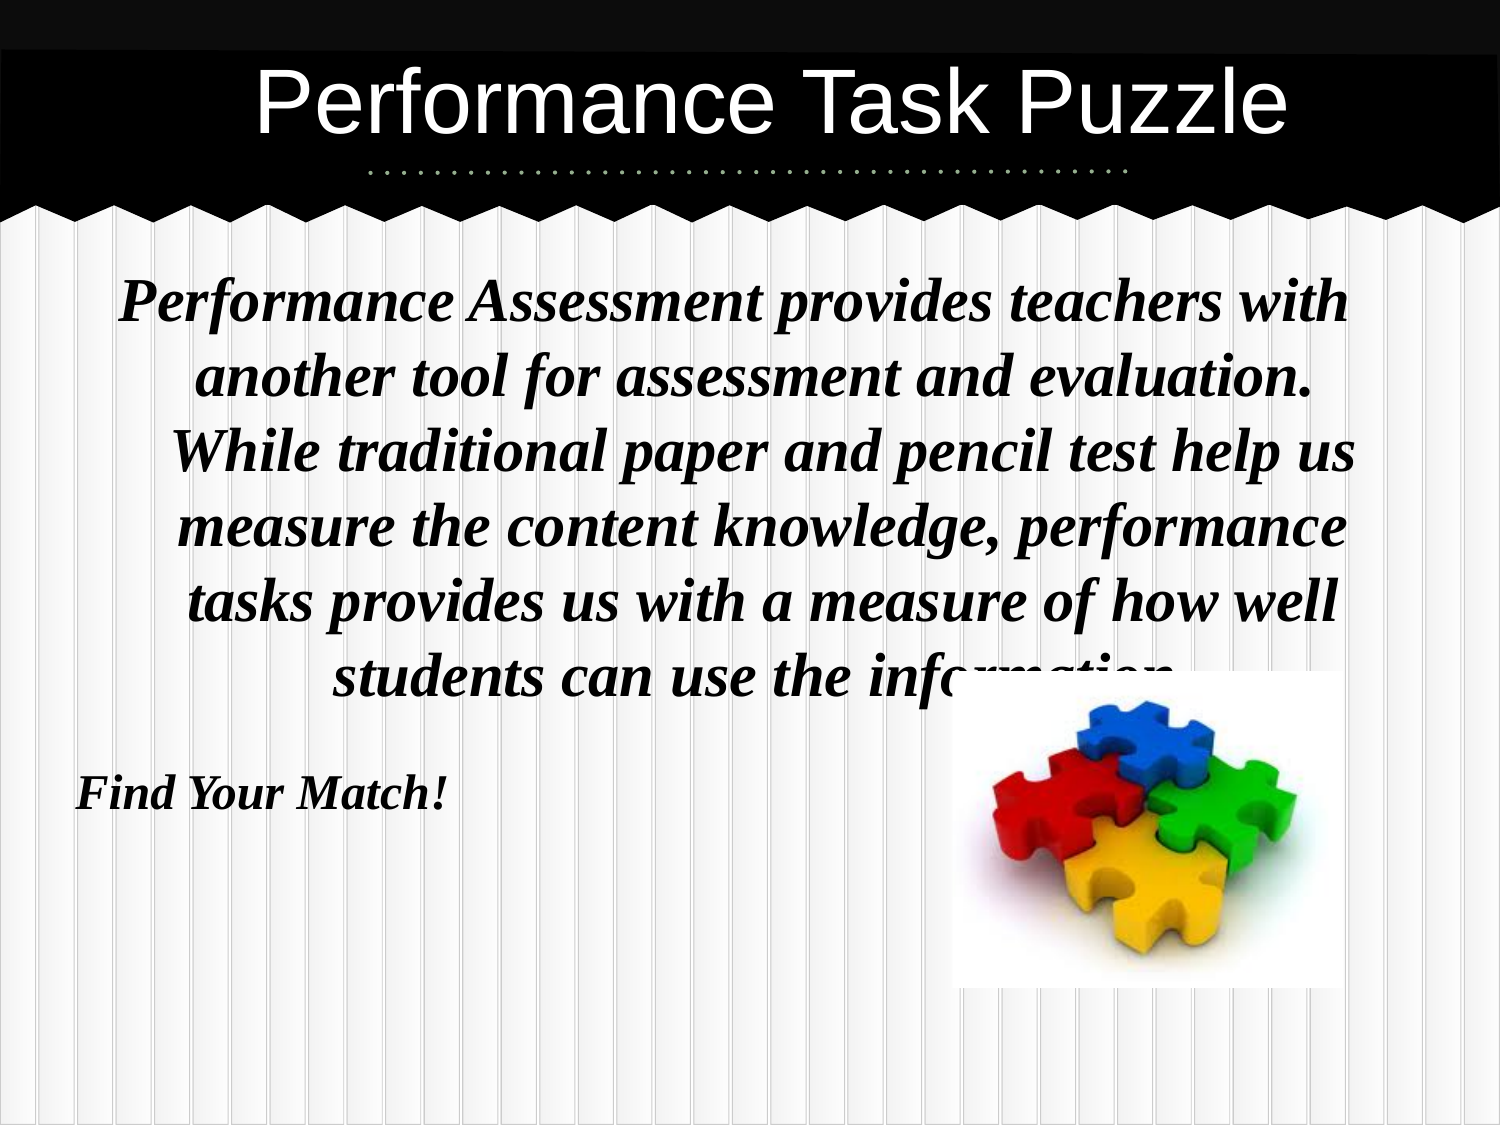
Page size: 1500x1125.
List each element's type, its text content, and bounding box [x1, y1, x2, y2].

list Performance Assessment provides teachers with another tool for assessment and evaluation. While traditional paper and pencil test help us measure the content knowledge, performance tasks provides us with a measure of how well students can use the information. Find Your Match! [60, 244, 1411, 1039]
text_box [952, 671, 1344, 988]
title Performance Task Puzzle [75, 2, 1425, 191]
